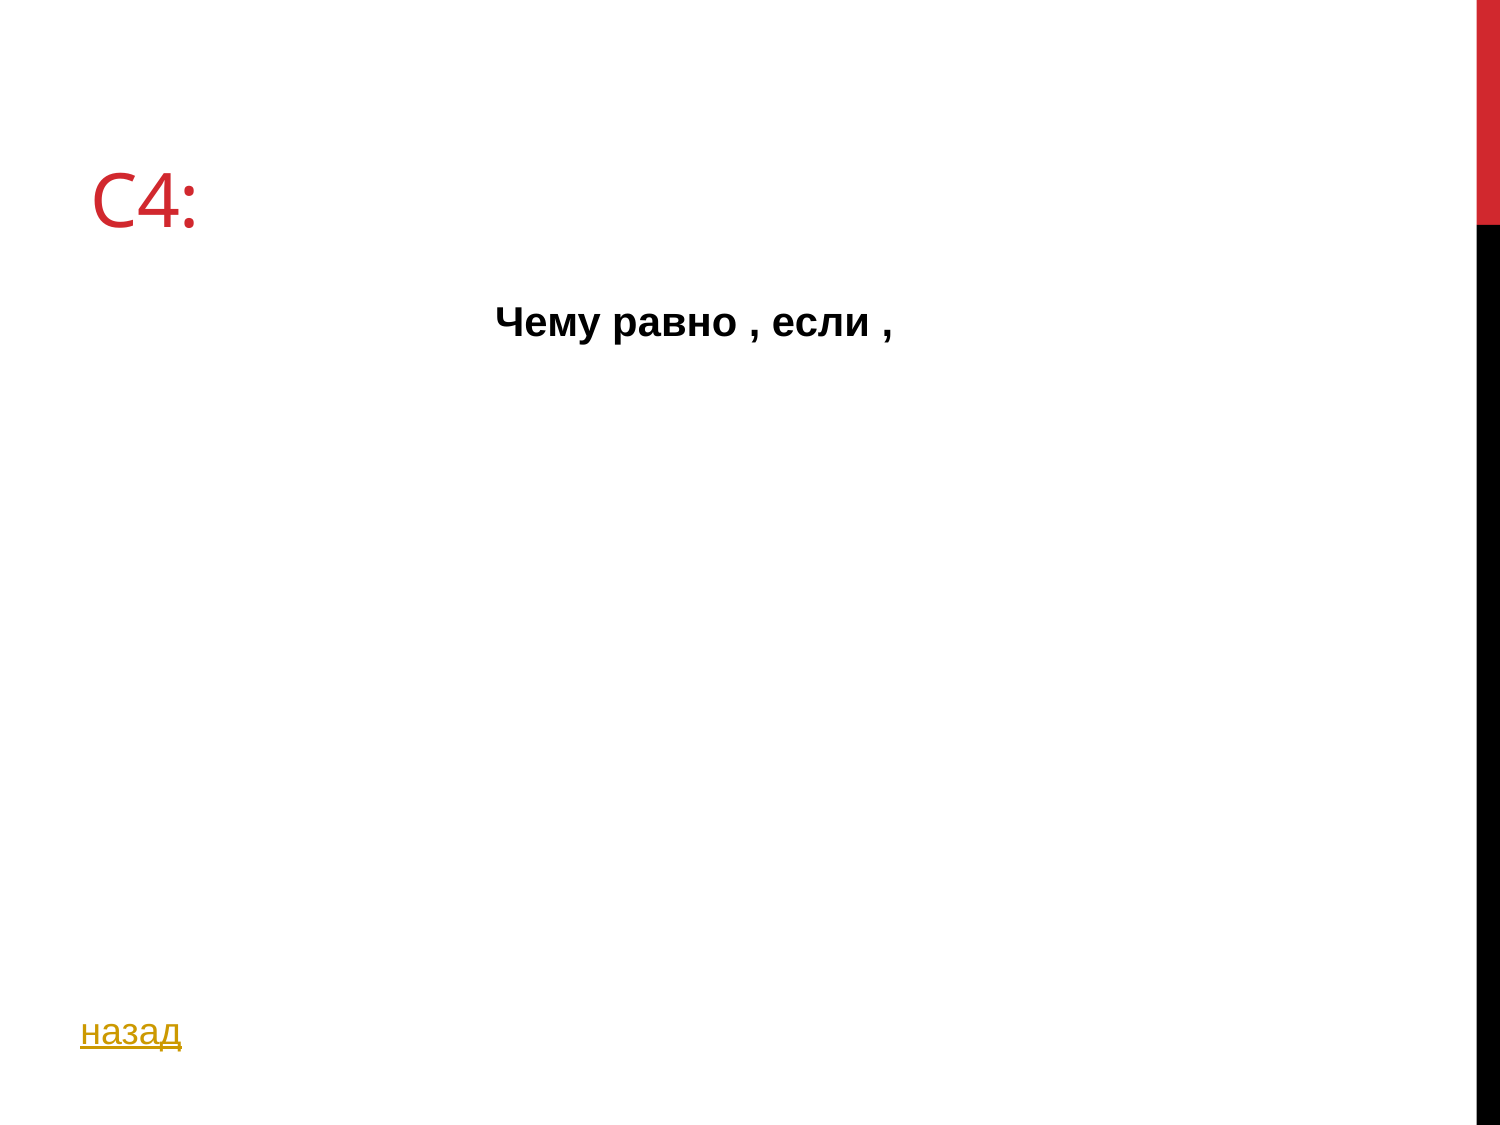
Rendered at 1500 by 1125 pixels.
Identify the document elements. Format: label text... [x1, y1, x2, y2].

text_box назад [65, 999, 197, 1060]
title C4: [75, 25, 1025, 250]
